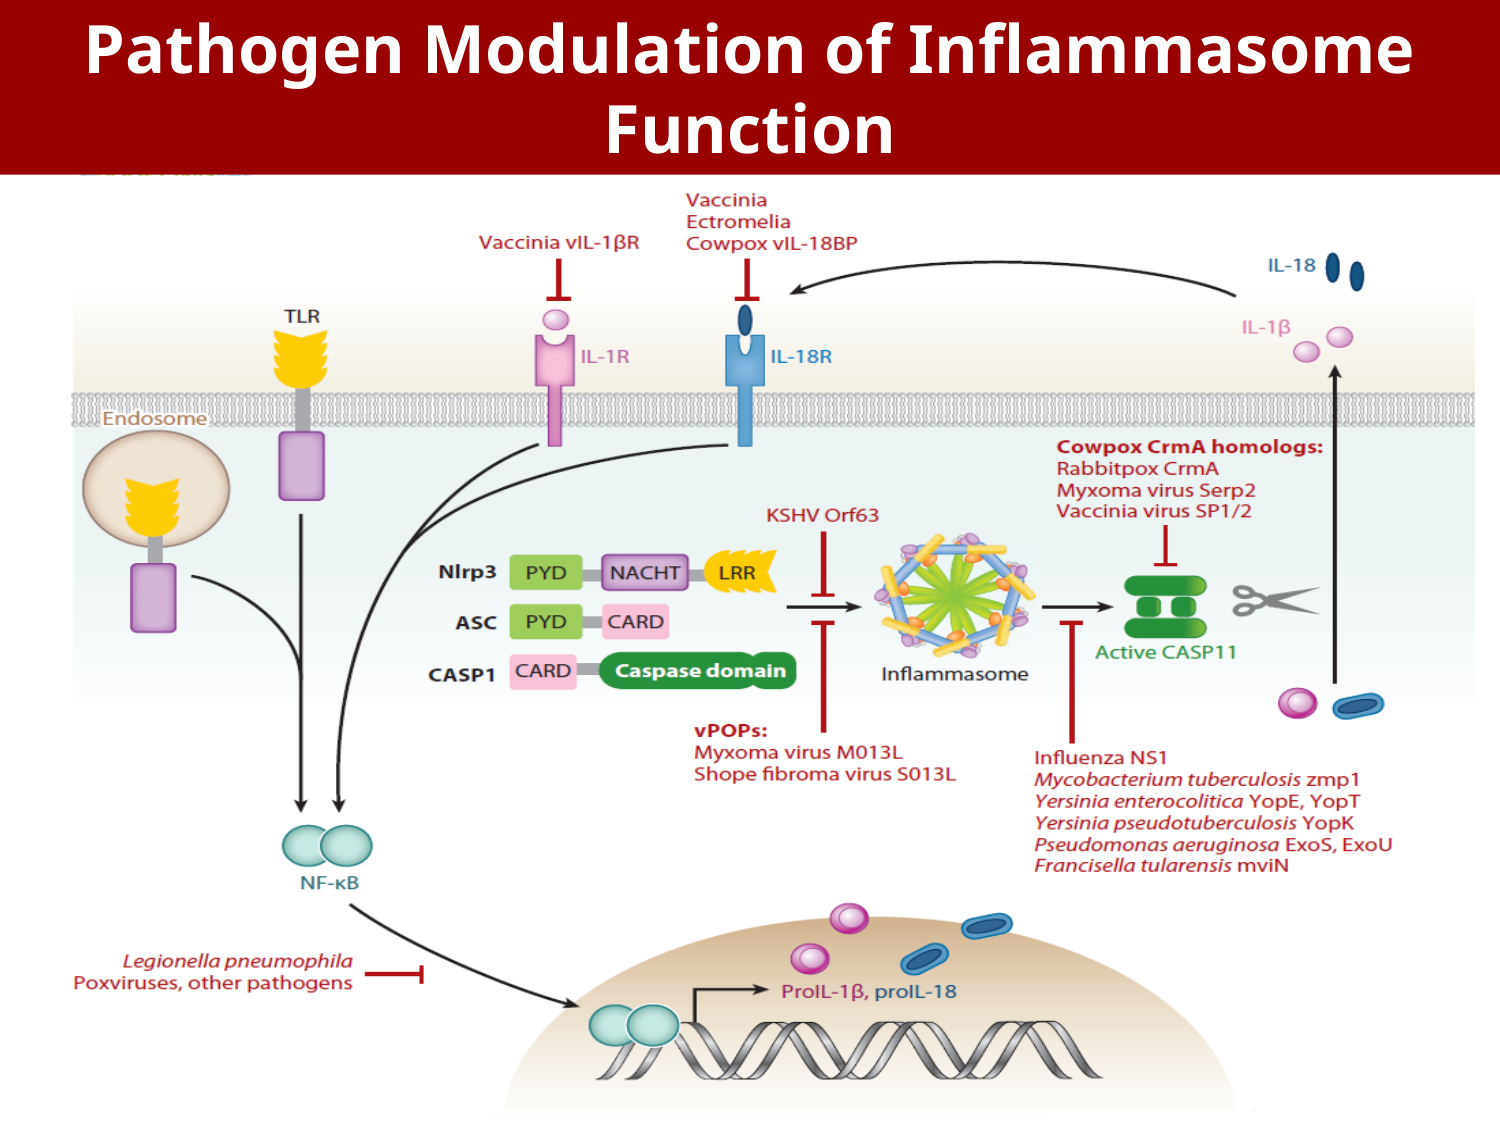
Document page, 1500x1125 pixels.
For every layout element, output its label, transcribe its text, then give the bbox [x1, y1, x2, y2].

text_box Pathogen Modulation of Inflammasome Function [0, 0, 1500, 175]
picture [62, 175, 1476, 1120]
